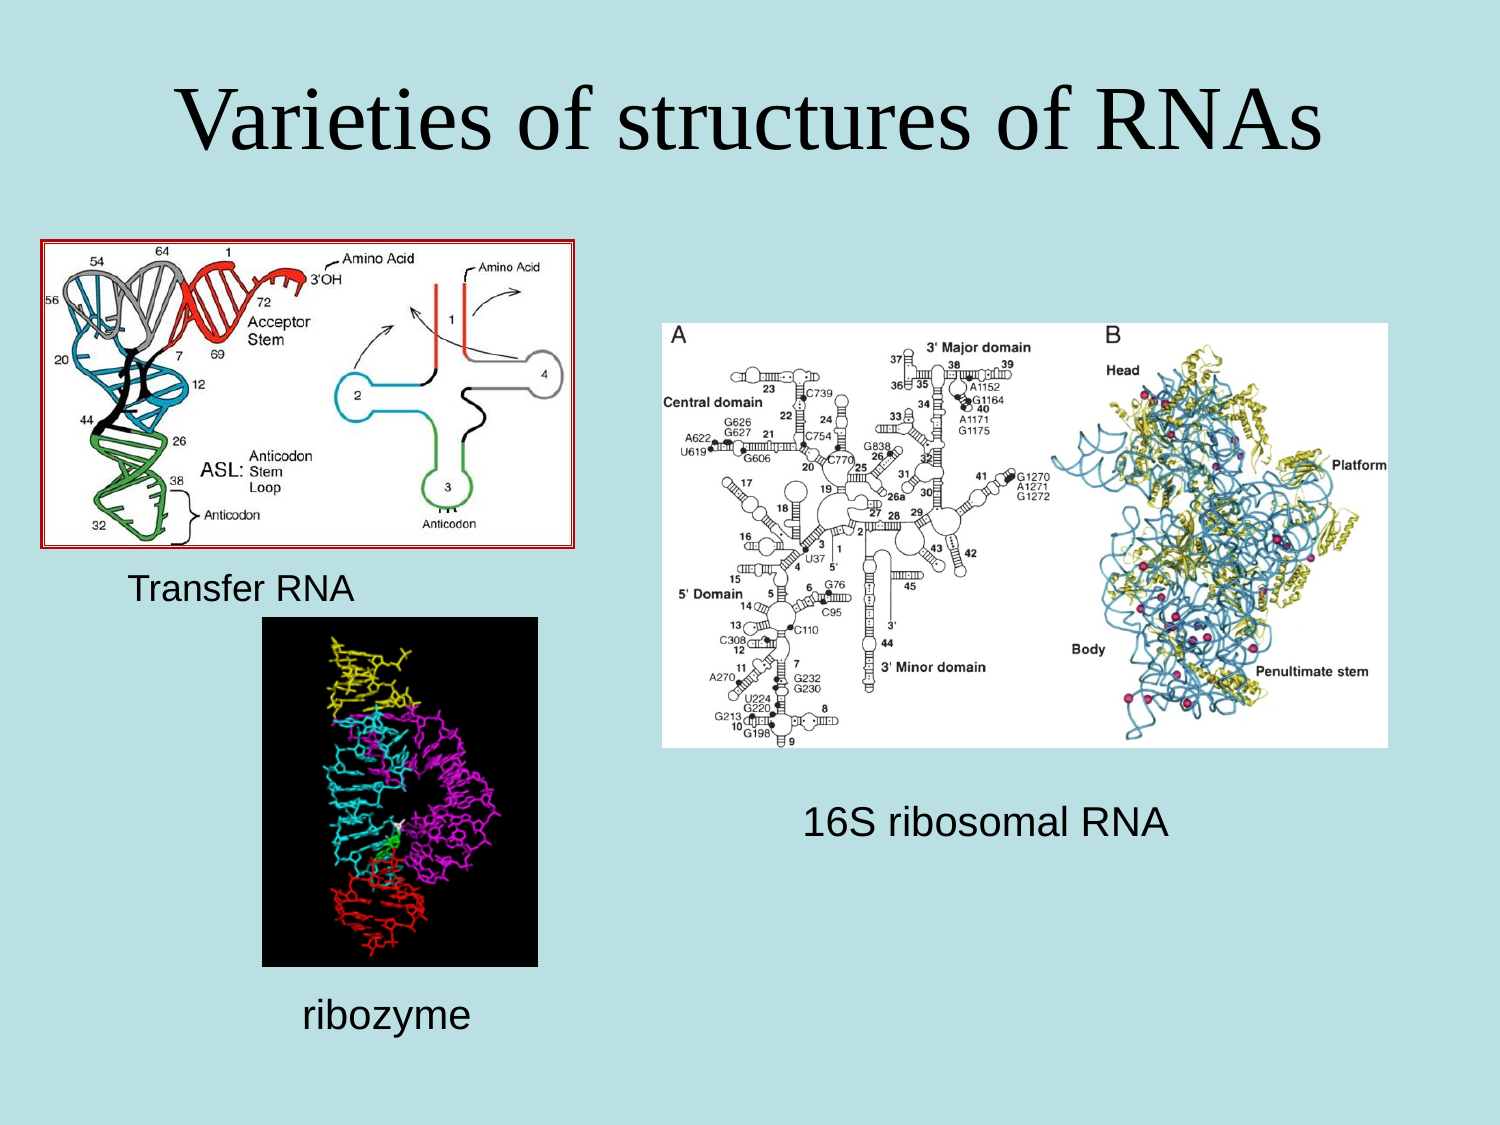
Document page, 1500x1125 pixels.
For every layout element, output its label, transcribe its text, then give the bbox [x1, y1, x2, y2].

picture [262, 616, 538, 968]
picture [40, 239, 575, 549]
text_box 16S ribosomal RNA [787, 787, 1250, 853]
text_box ribozyme [287, 980, 620, 1046]
text_box Transfer RNA [112, 557, 400, 617]
title Varieties of structures of RNAs [112, 49, 1388, 176]
picture [662, 323, 1388, 748]
